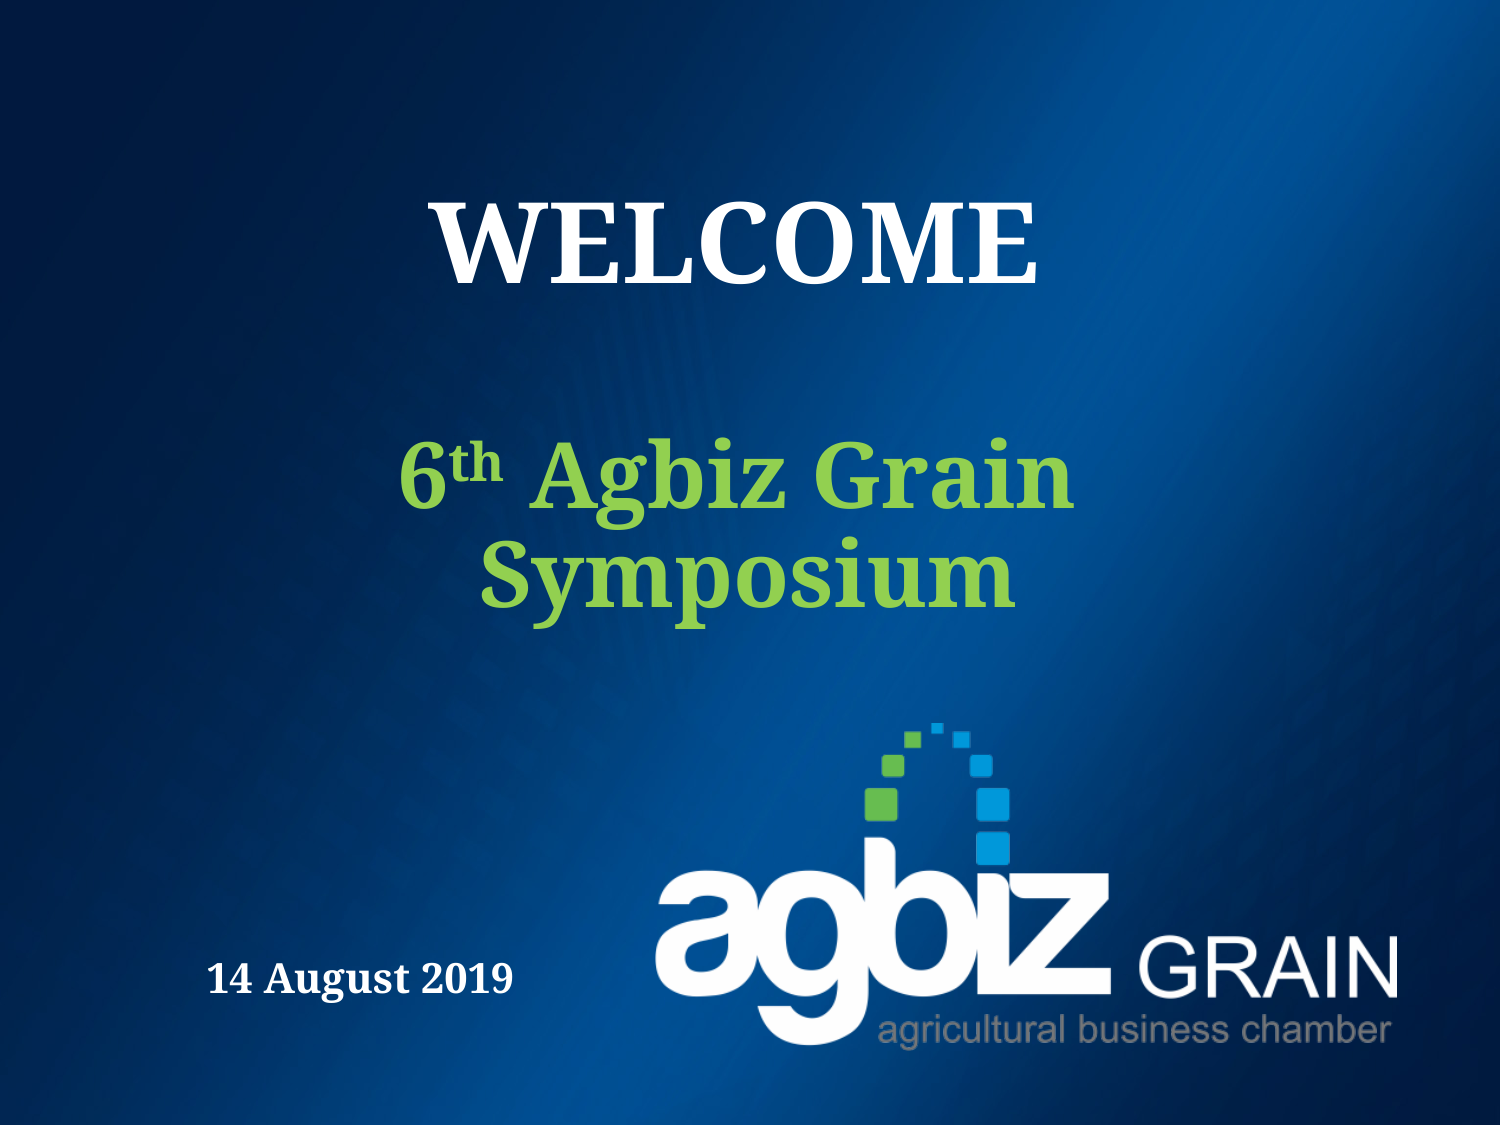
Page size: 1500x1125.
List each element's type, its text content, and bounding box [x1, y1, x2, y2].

text_box 14 August 2019 [17, 881, 703, 1011]
picture [0, 0, 1500, 1125]
title WELCOME 6th Agbiz Grain Symposium [0, 430, 1499, 716]
